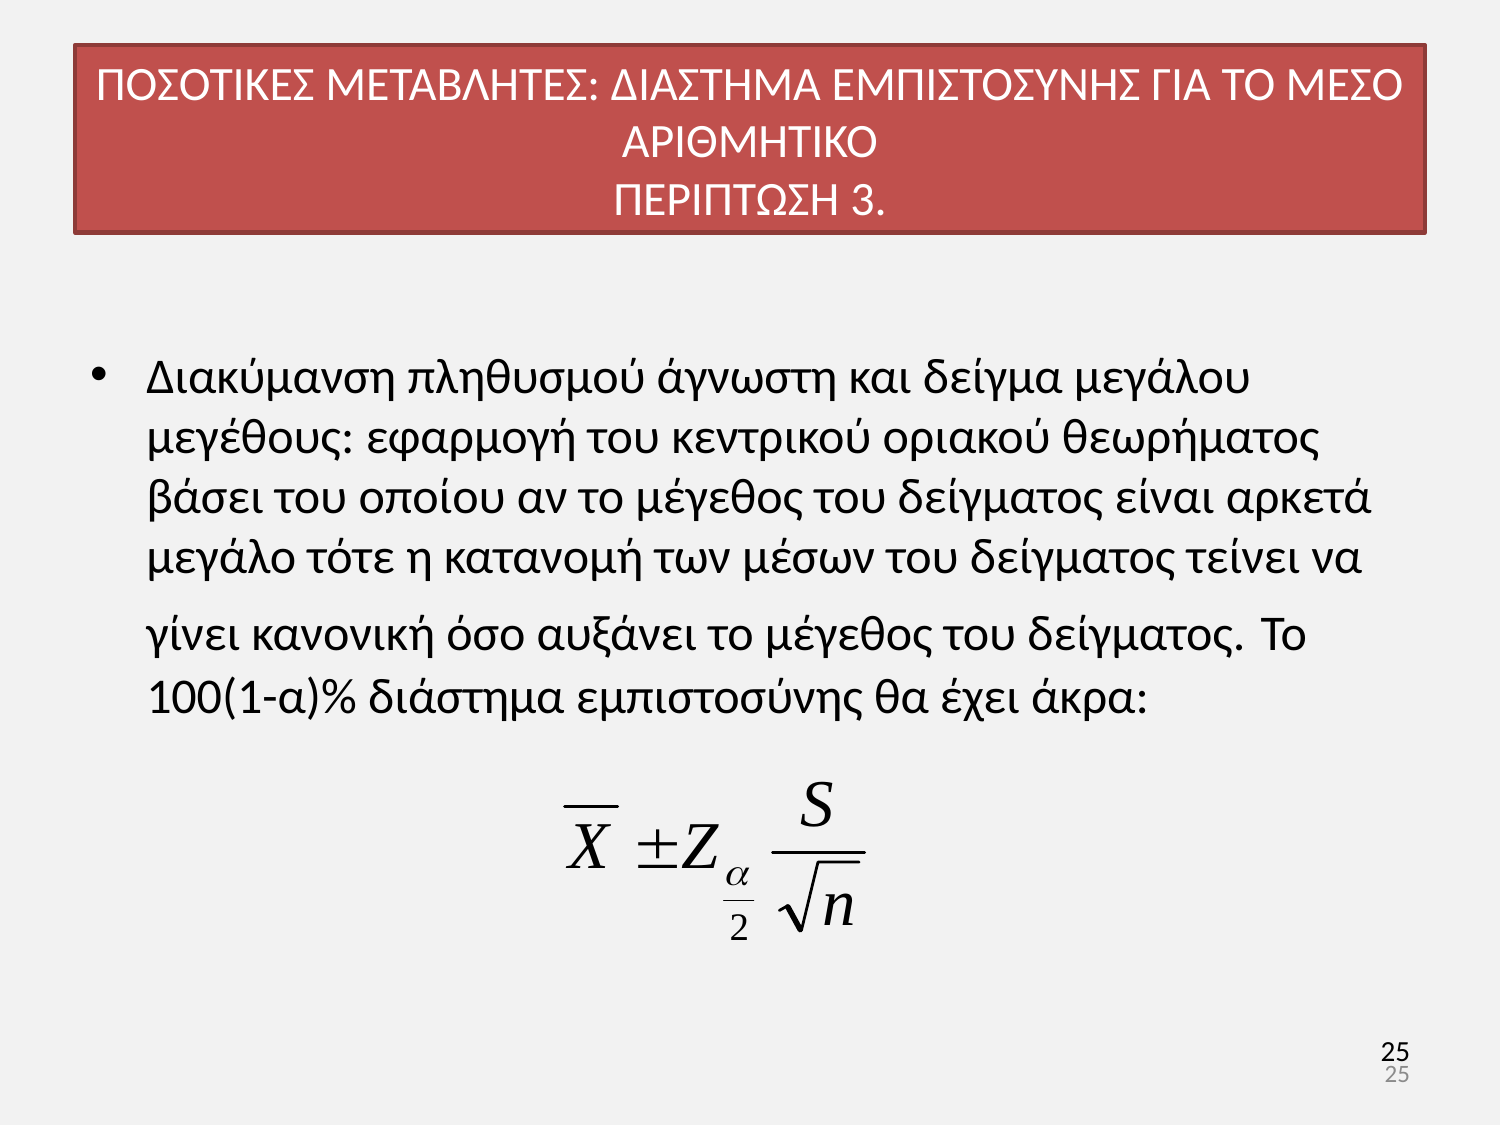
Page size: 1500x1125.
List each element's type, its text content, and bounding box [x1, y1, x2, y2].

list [553, 762, 877, 953]
title ΠΟΣΟΤΙΚΕΣ ΜΕΤΑΒΛΗΤΕΣ: ΔΙΑΣΤΗΜΑ ΕΜΠΙΣΤΟΣΥΝΗΣ ΓΙΑ ΤΟ ΜΕΣΟ ΑΡΙΘΜΗΤΙΚΟ ΠΕΡΙΠΤΩΣΗ 3. [73, 43, 1427, 235]
text_box 25 [1074, 1024, 1425, 1103]
list Διακύμανση πληθυσμού άγνωστη και δείγμα μεγάλου μεγέθους: εφαρμογή του κεντρικού οριακού θεωρήματος βάσει του οποίου αν το μέγεθος του δείγματος είναι αρκετά μεγάλο τότε η κατανομή των μέσων του δείγματος τείνει να γίνει κανονική όσο αυξάνει το μέγεθος του δείγματος. Το 100(1-α)% διάστημα εμπιστοσύνης θα έχει άκρα: [75, 262, 1388, 1005]
